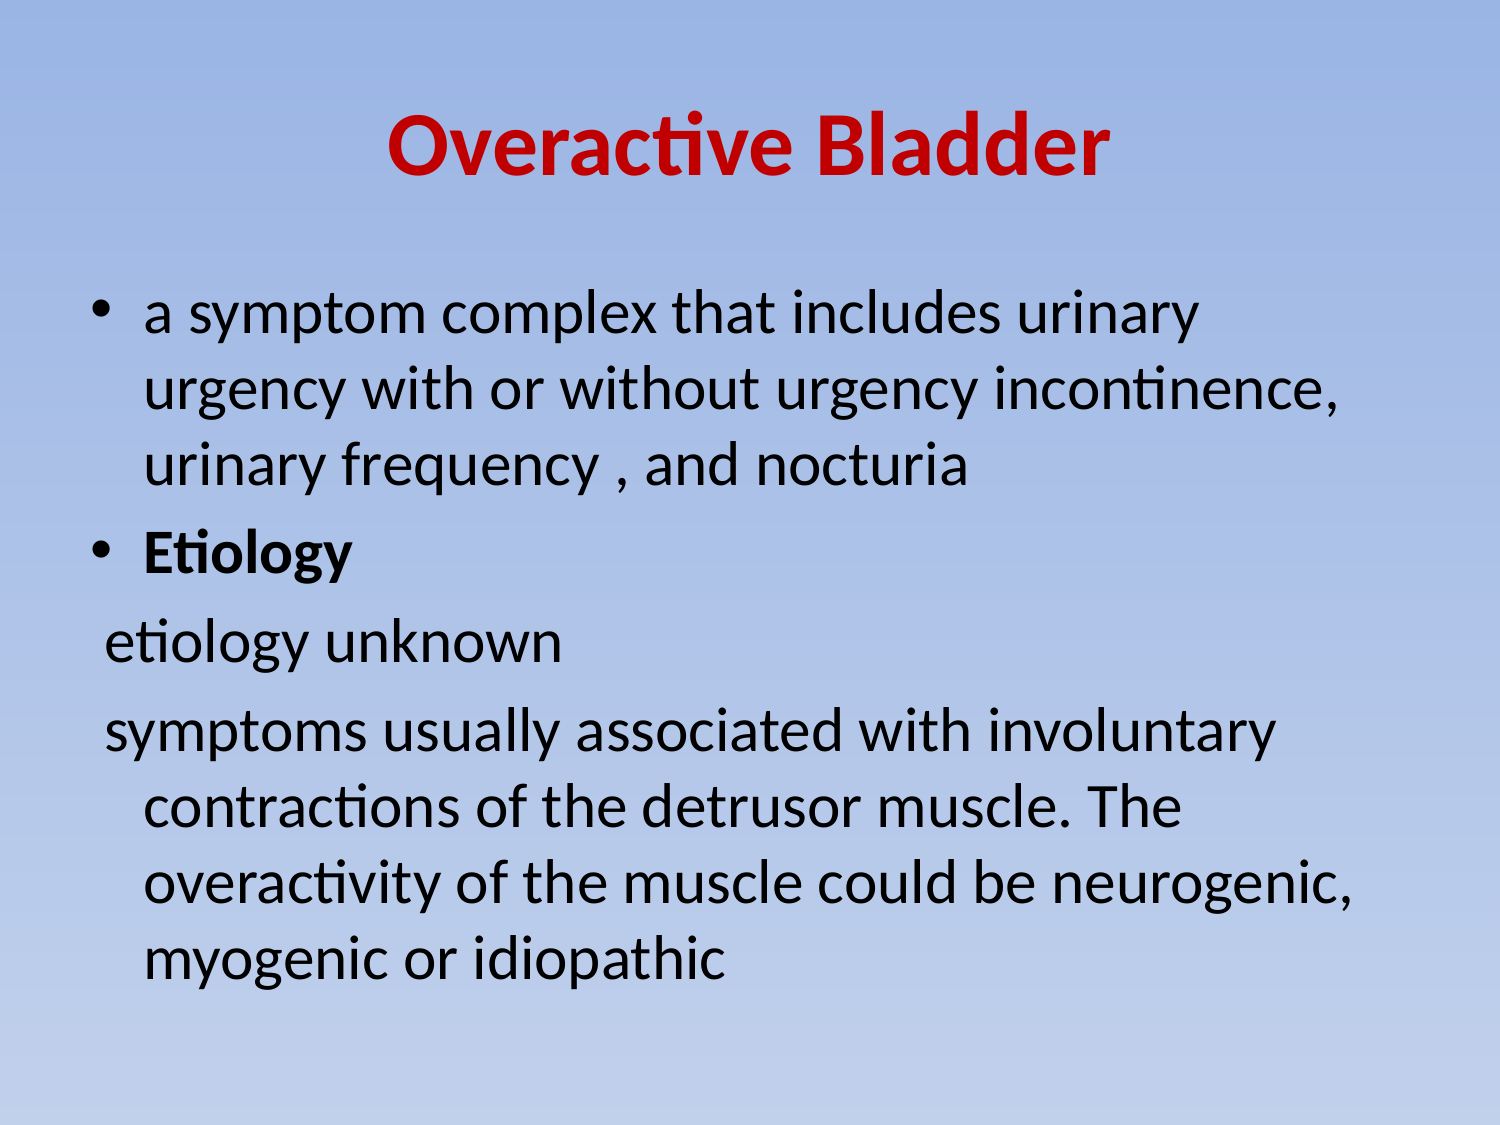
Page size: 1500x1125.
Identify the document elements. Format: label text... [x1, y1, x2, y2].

list a symptom complex that includes urinary urgency with or without urgency incontinence, urinary frequency , and nocturia Etiology etiology unknown symptoms usually associated with involuntary contractions of the detrusor muscle. The overactivity of the muscle could be neurogenic, myogenic or idiopathic [75, 262, 1425, 1005]
title Overactive Bladder [75, 45, 1425, 233]
